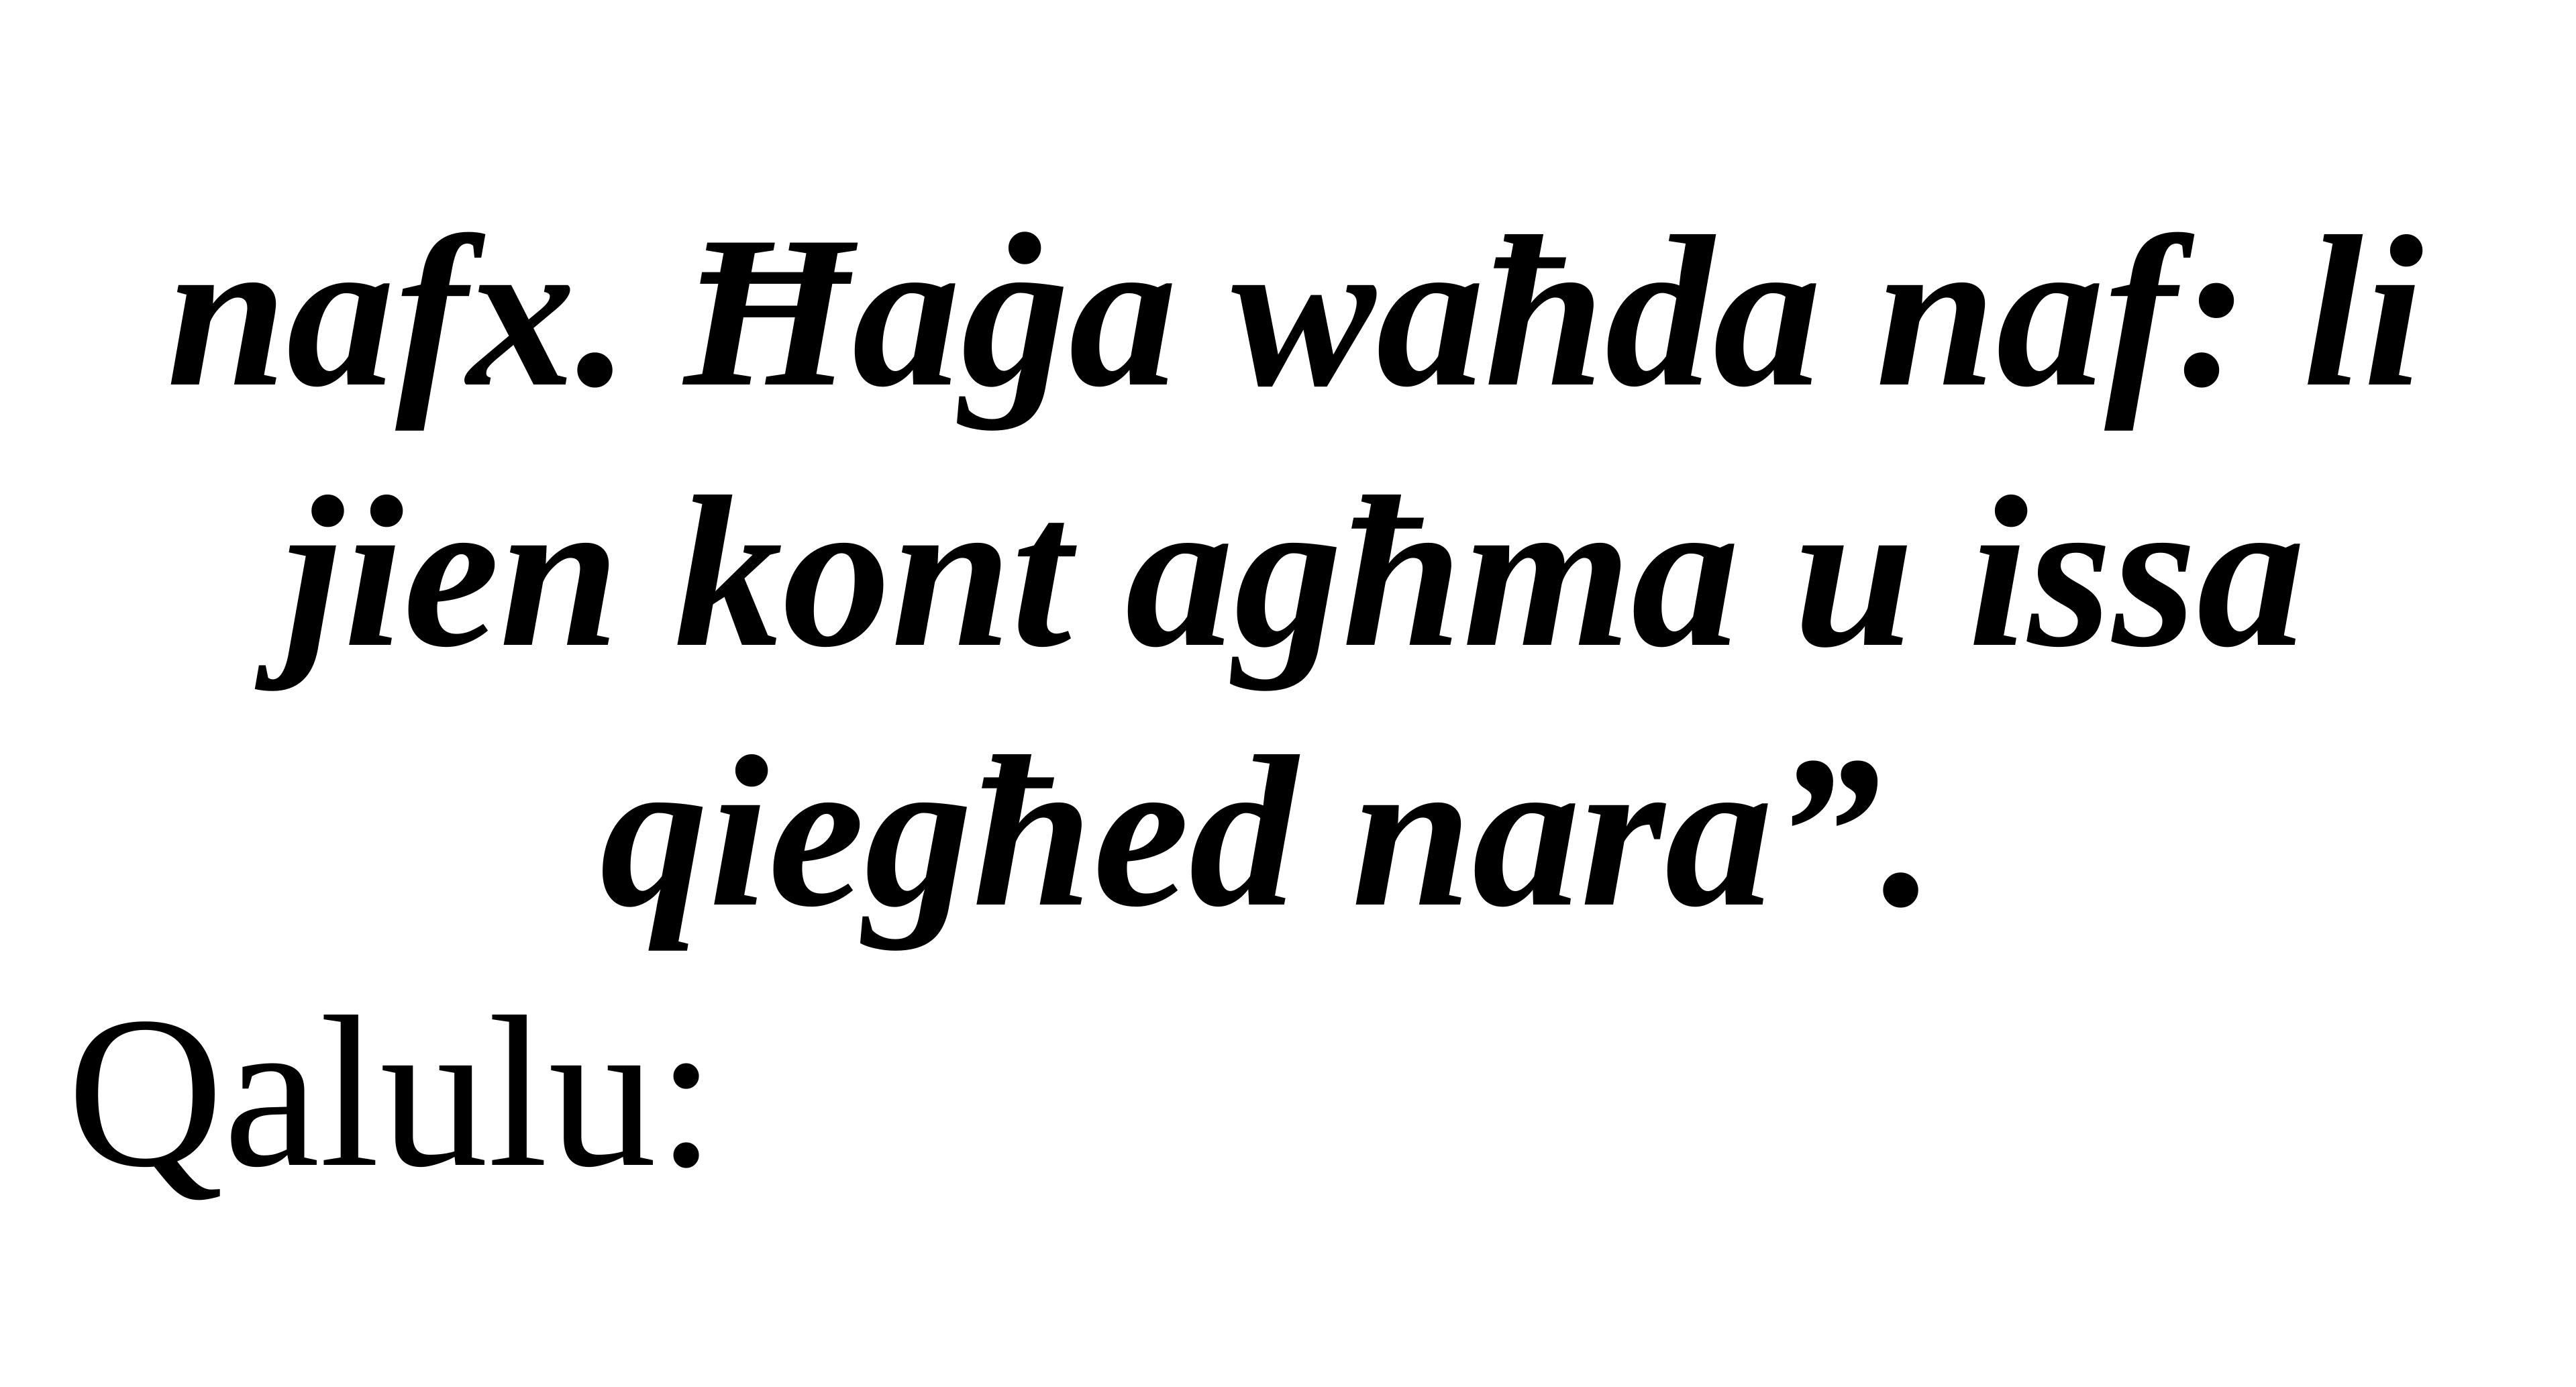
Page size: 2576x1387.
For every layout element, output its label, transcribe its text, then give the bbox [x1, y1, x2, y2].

text_box nafx. Ħaġa waħda naf: li jien kont agħma u issa qiegħed nara”. Qalulu: [45, 157, 2546, 1220]
